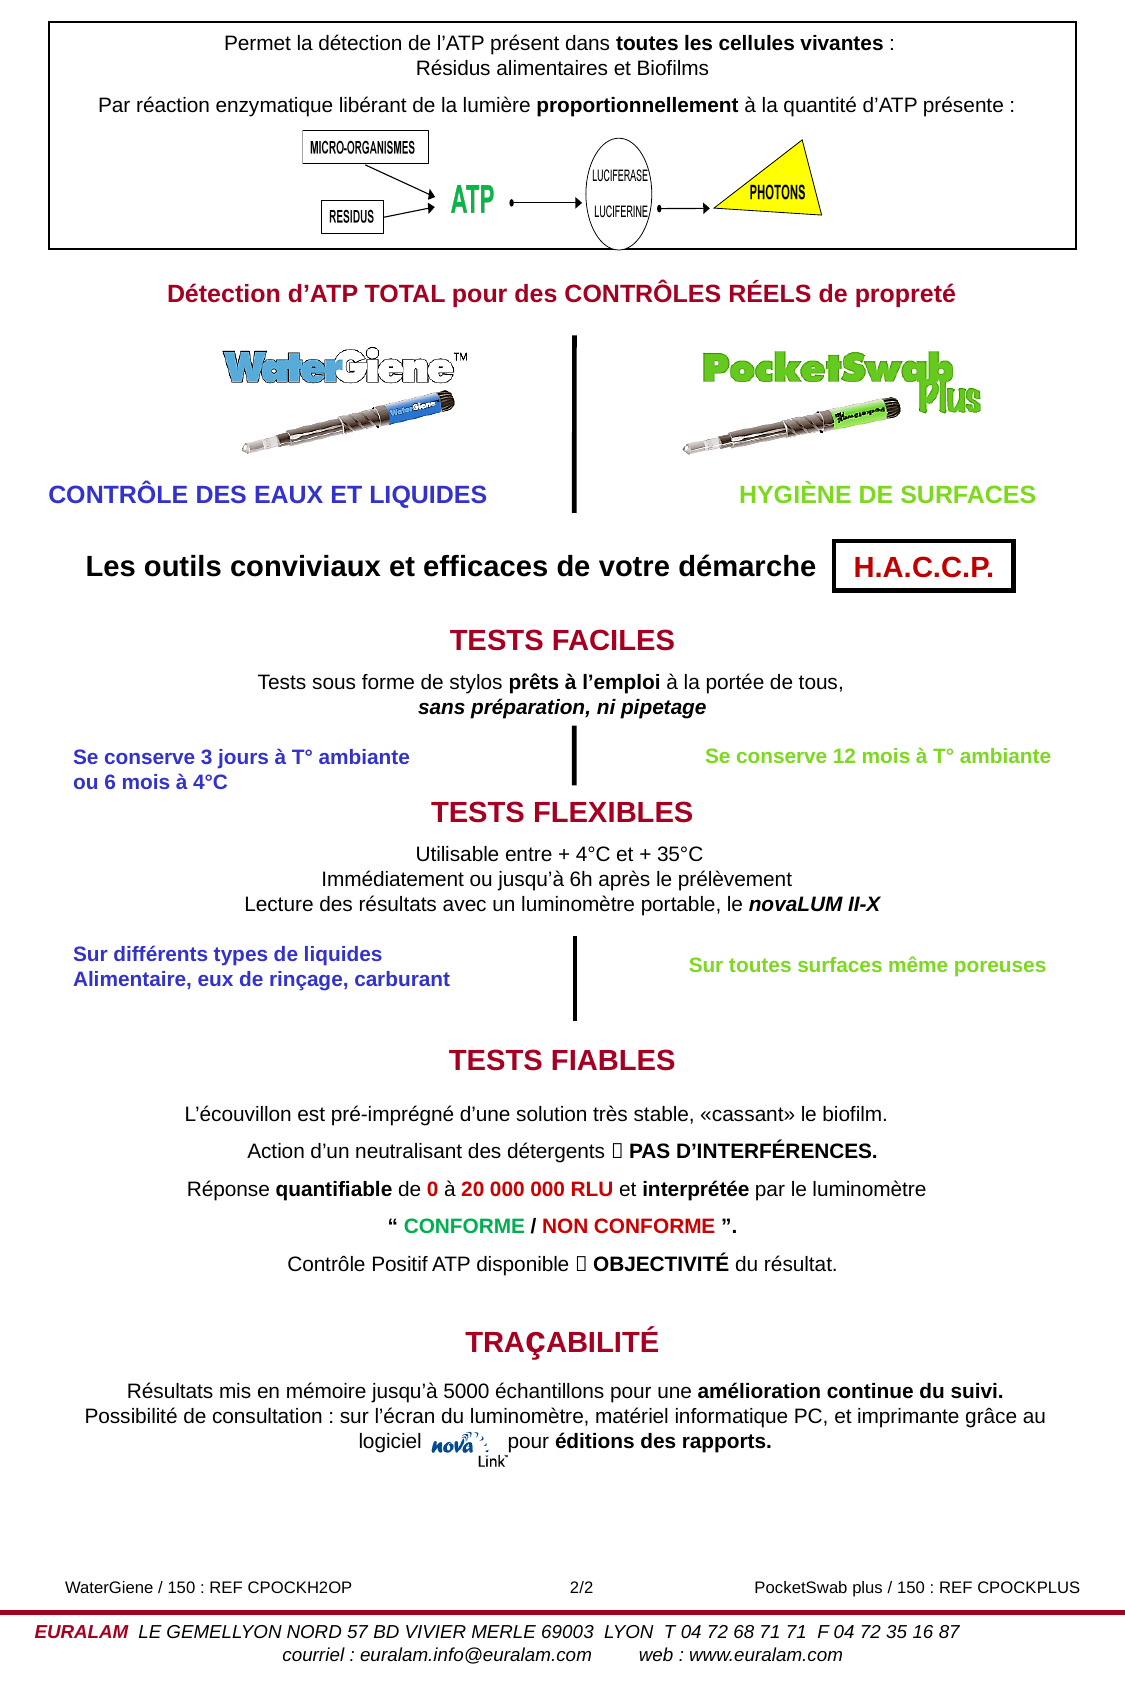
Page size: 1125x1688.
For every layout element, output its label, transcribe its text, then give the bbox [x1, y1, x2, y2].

picture [431, 1431, 509, 1467]
text_box Sur toutes surfaces même poreuses [673, 944, 1072, 1009]
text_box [0, 335, 1125, 591]
text_box WaterGiene / 150 : REF CPOCKH2OP 2/2 PocketSwab plus / 150 : REF CPOCKPLUS [49, 1569, 1100, 1612]
text_box Détection d’ATP TOTAL pour des CONTRÔLES RÉELS de propreté [89, 269, 1035, 333]
text_box TESTS FACILES Tests sous forme de stylos prêts à l’emploi à la portée de tous, sans préparation, ni pipetage Se conserve 3 jours à T° ambiante ou 6 mois à 4°C TESTS FLEXIBLES Utilisable entre + 4°C et + 35°C Immédiatement ou jusqu’à 6h après le prélèvement Lecture des résultats avec un luminomètre portable, le novaLUM II-X Sur différents types de liquides Alimentaire, eux de rinçage, carburant TESTS FIABLES L’écouvillon est pré-imprégné d’une solution très stable, «cassant» le biofilm. Action d’un neutralisant des détergents  PAS D’INTERFÉRENCES. Réponse quantifiable de 0 à 20 000 000 RLU et interprétée par le luminomètre “ CONFORME / NON CONFORME ”. Contrôle Positif ATP disponible  OBJECTIVITÉ du résultat. TRAçABILITÉ Résultats mis en mémoire jusqu’à 5000 échantillons pour une amélioration continue du suivi. Possibilité de consultation : sur l’écran du luminomètre, matériel informatique PC, et imprimante grâce au logiciel pour éditions des rapports. [6, 598, 1119, 1461]
text_box Permet la détection de l’ATP présent dans toutes les cellules vivantes : Résidus alimentaires et Biofilms Par réaction enzymatique libérant de la lumière proportionnellement à la quantité d’ATP présente : [49, 21, 1076, 249]
text_box EURALAM LE GEMELLYON NORD 57 BD VIVIER MERLE 69003 LYON T 04 72 68 71 71 F 04 72 35 16 87 courriel : euralam.info@euralam.com web : www.euralam.com [0, 1613, 1125, 1673]
picture [302, 130, 823, 254]
text_box Se conserve 12 mois à T° ambiante [690, 735, 1089, 800]
